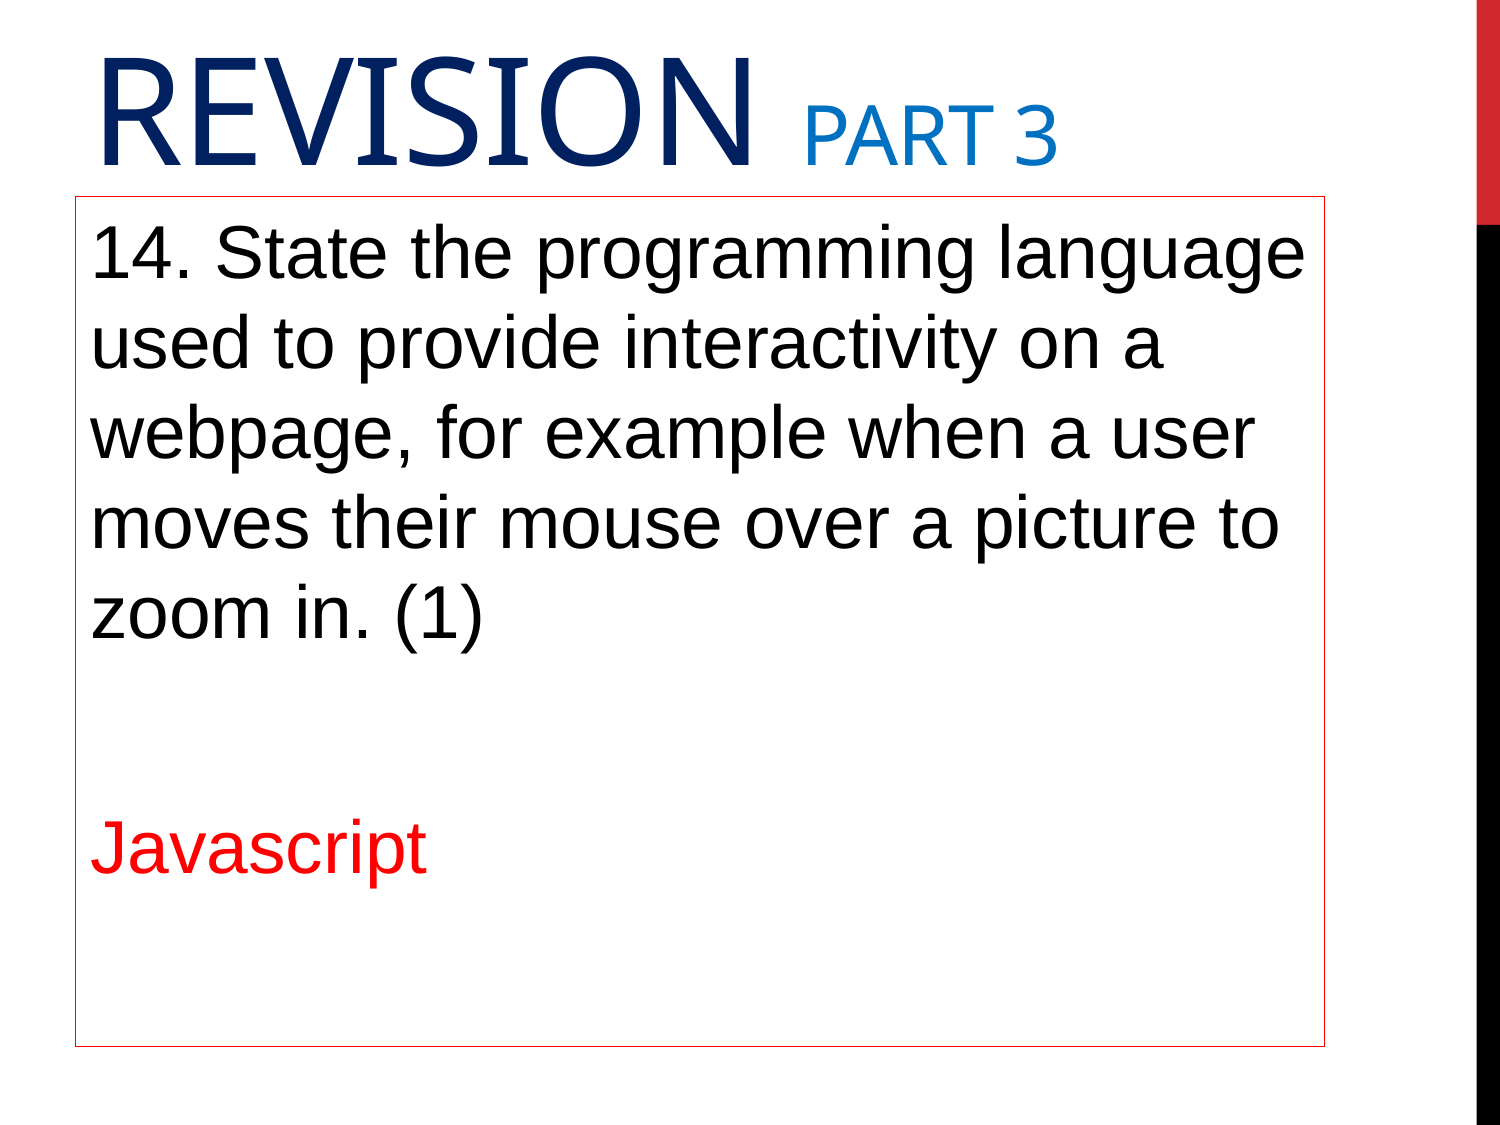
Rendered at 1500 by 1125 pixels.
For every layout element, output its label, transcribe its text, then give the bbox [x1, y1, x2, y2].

list 14. State the programming language used to provide interactivity on a webpage, for example when a user moves their mouse over a picture to zoom in. (1) Javascript [75, 196, 1325, 1047]
title Revision Part 3 [75, 7, 1365, 203]
